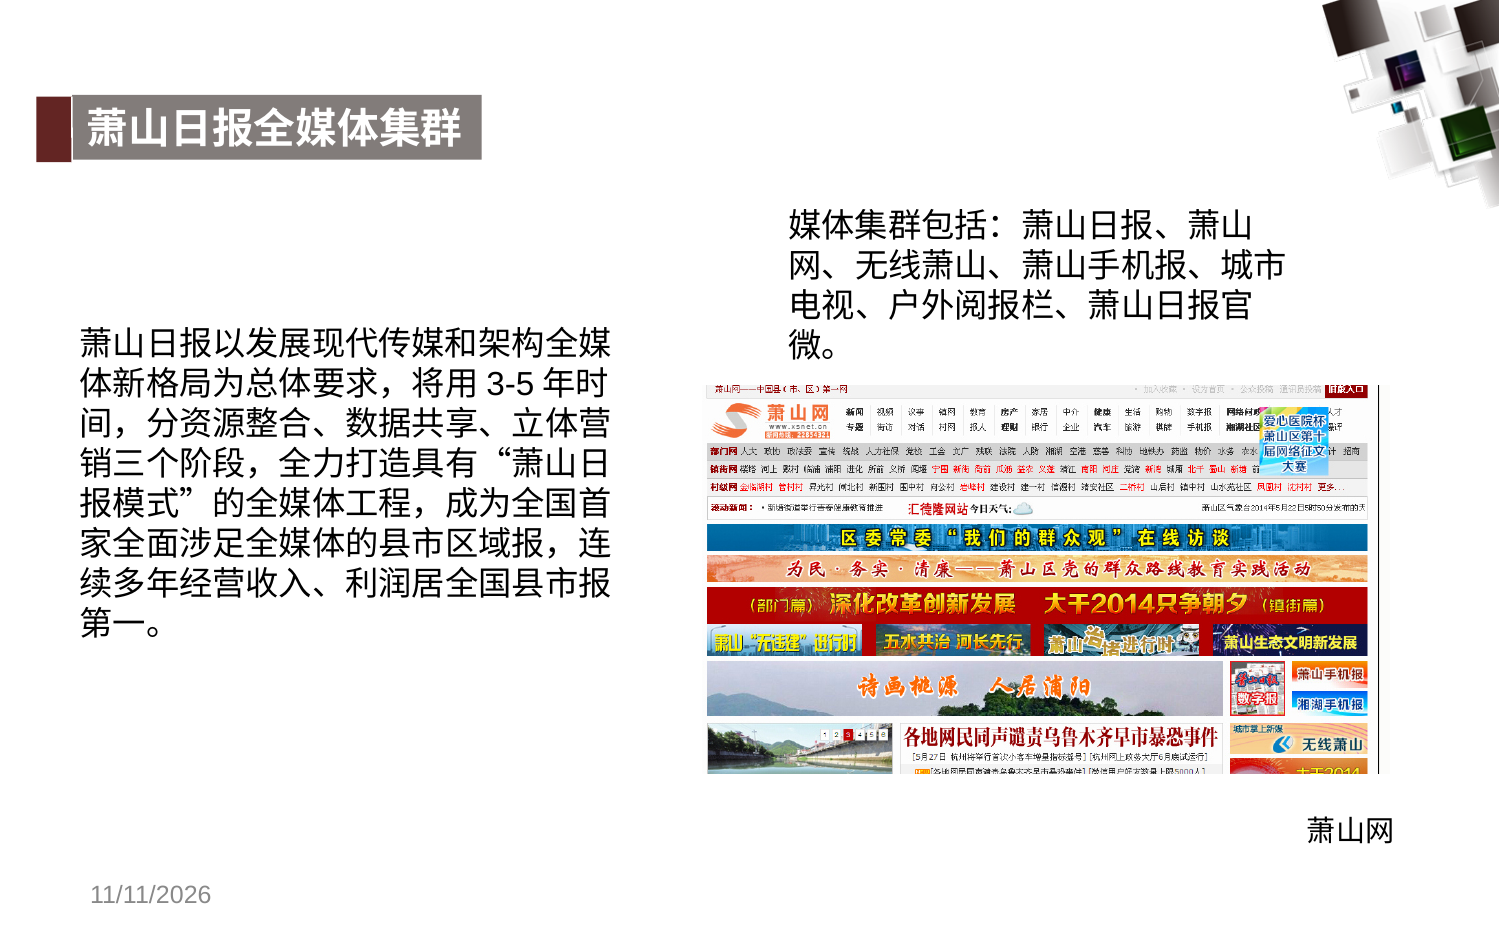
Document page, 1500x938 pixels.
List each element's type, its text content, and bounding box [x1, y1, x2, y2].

text_box 萧山日报以发展现代传媒和架构全媒体新格局为总体要求，将用3-5年时间，分资源整合、数据共享、立体营销三个阶段，全力打造具有“萧山日报模式”的全媒体工程，成为全国首家全面涉足全媒体的县市区域报，连续多年经营收入、利润居全国县市报第一。 [64, 315, 633, 849]
text_box 萧山日报全媒体集群 [72, 94, 482, 160]
picture [702, 385, 1390, 775]
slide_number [75, 868, 425, 919]
text_box [36, 96, 72, 163]
text_box 媒体集群包括：萧山日报、萧山网、无线萧山、萧山手机报、城市电视、户外阅报栏、萧山日报官微。 [773, 197, 1317, 372]
picture [1322, 0, 1499, 210]
text_box 萧山网 [1292, 804, 1410, 855]
